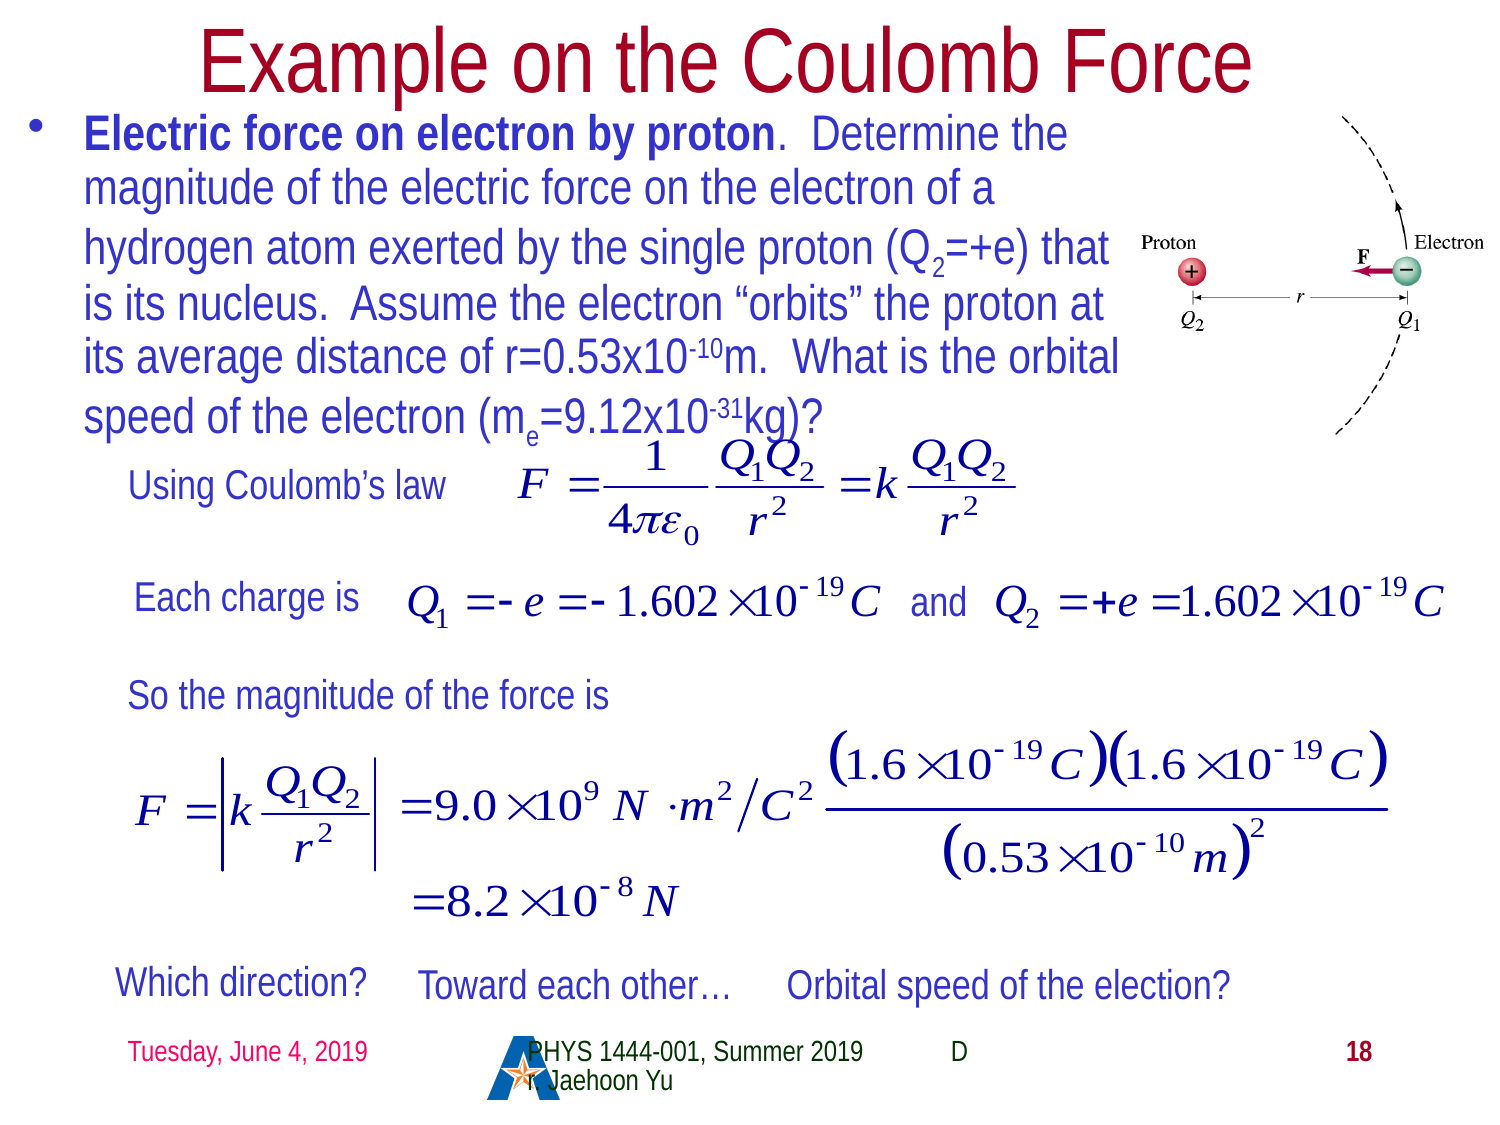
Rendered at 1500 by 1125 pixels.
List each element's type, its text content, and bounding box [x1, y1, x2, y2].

slide_number 18 [1074, 1024, 1388, 1101]
text_box Orbital speed of the election? [771, 950, 1246, 1015]
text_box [507, 424, 1026, 556]
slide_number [112, 1024, 426, 1101]
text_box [388, 722, 1401, 907]
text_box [399, 862, 691, 930]
picture [487, 1036, 512, 1100]
title Example on the Coulomb Force [49, 0, 1426, 107]
text_box Using Coulomb’s law [113, 450, 462, 515]
text_box and [895, 567, 982, 632]
text_box So the magnitude of the force is [112, 660, 625, 726]
text_box Which direction? [100, 947, 383, 1013]
text_box Each charge is [118, 562, 375, 628]
picture [1087, 109, 1500, 438]
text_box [987, 561, 1454, 638]
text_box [124, 747, 383, 879]
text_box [399, 561, 891, 638]
text_box Toward each other… [402, 950, 748, 1015]
list Electric force on electron by proton. Determine the magnitude of the electric force on the electron of a hydrogen atom exerted by the single proton (Q2=+e) that is its nucleus. Assume the electron “orbits” the proton at its average distance of r=0.53x10-10m. What is the orbital speed of the electron (me=9.12x10-31kg)? [12, 99, 1151, 438]
footer PHYS 1444-001, Summer 2019 Dr. Jaehoon Yu [512, 1024, 988, 1101]
